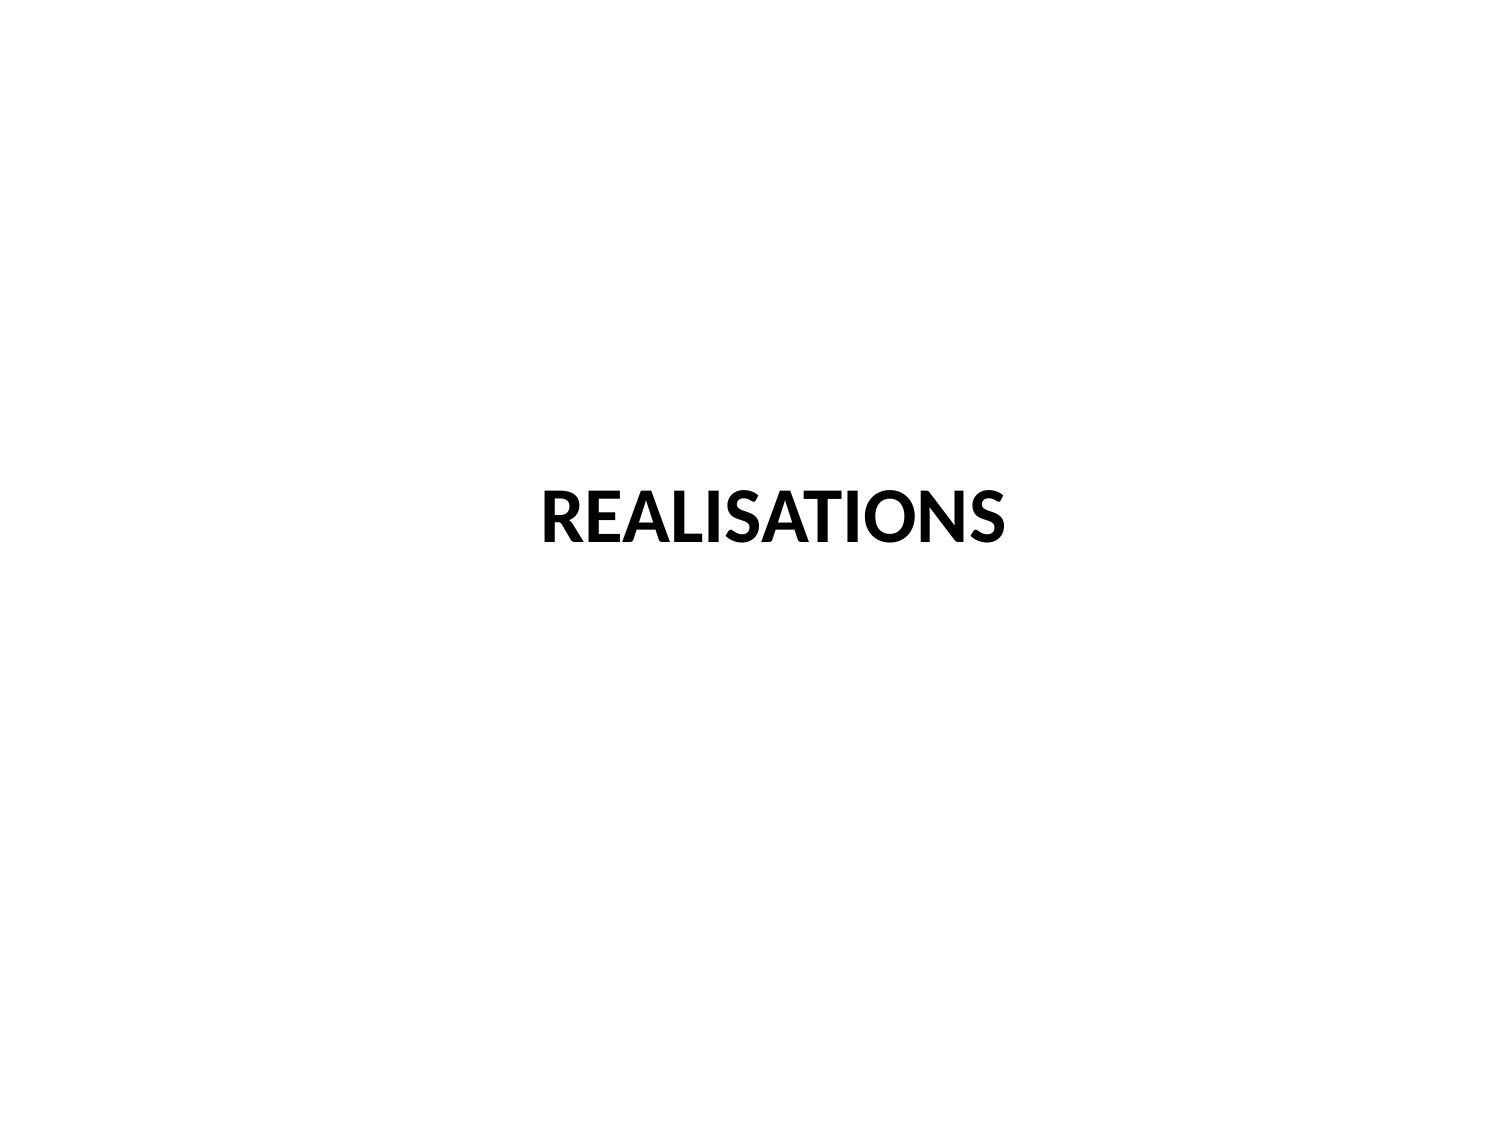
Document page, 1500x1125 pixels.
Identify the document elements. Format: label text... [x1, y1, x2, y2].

title REALISATIONS [407, 455, 1140, 680]
